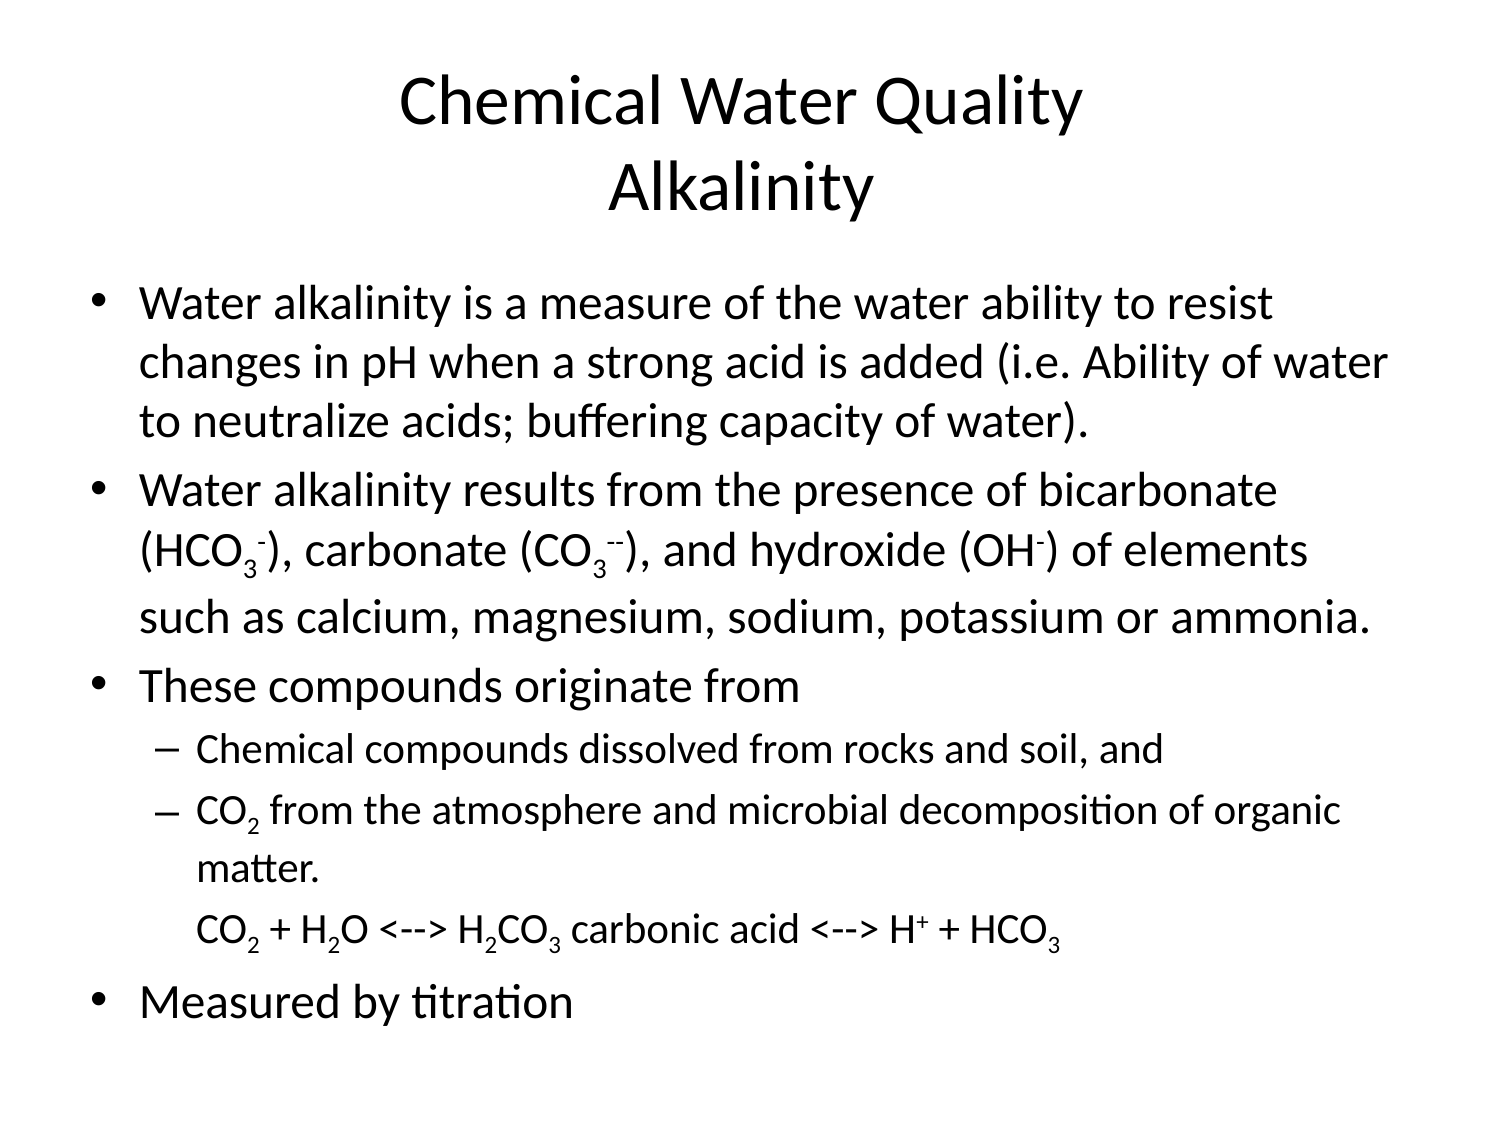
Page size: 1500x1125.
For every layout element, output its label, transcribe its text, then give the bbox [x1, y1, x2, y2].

title Chemical Water Quality Alkalinity [75, 45, 1425, 233]
list Water alkalinity is a measure of the water ability to resist changes in pH when a strong acid is added (i.e. Ability of water to neutralize acids; buffering capacity of water). Water alkalinity results from the presence of bicarbonate (HCO3-), carbonate (CO3--), and hydroxide (OH-) of elements such as calcium, magnesium, sodium, potassium or ammonia. These compounds originate from Chemical compounds dissolved from rocks and soil, and CO2 from the atmosphere and microbial decomposition of organic matter. CO2 + H2O <--> H2CO3 carbonic acid <--> H+ + HCO3 Measured by titration [75, 262, 1425, 1088]
